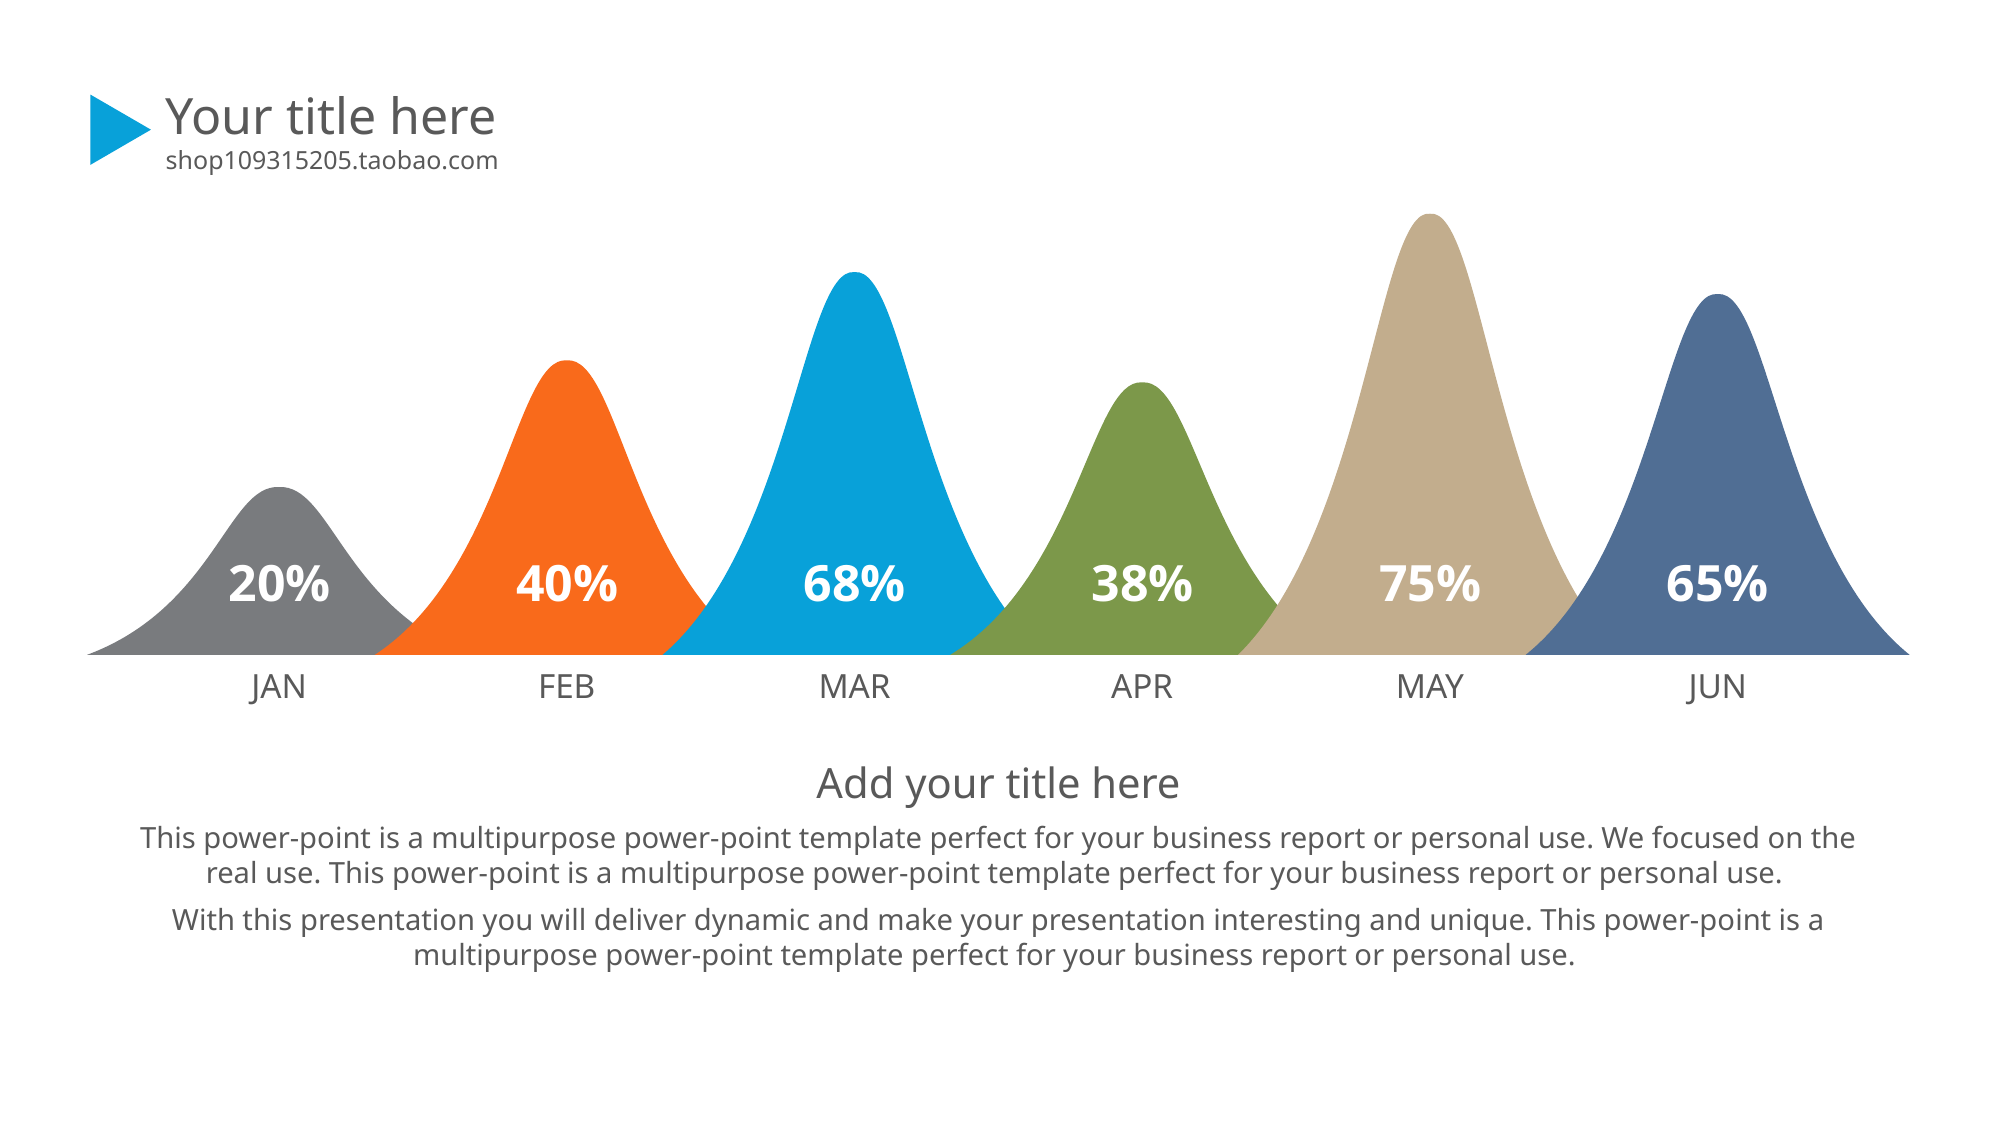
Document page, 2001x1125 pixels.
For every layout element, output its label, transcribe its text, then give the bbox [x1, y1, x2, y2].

text_box 40% [499, 547, 636, 616]
text_box FEB [478, 661, 655, 709]
text_box [87, 551, 412, 655]
text_box [89, 92, 154, 167]
text_box 20% [212, 547, 348, 616]
text_box [215, 487, 344, 547]
text_box Add your title here This power-point is a multipurpose power-point template perfect for your business report or personal use. We focused on the real use. This power-point is a multipurpose power-point template perfect for your business report or personal use. With this presentation you will deliver dynamic and make your presentation interesting and unique. This power-point is a multipurpose power-point template perfect for your business report or personal use. [96, 749, 1901, 979]
text_box 68% [787, 547, 923, 616]
text_box MAY [1341, 661, 1519, 709]
text_box MAR [766, 661, 943, 709]
text_box [374, 360, 706, 655]
text_box [662, 272, 1004, 655]
text_box Your title here shop109315205.taobao.com [150, 76, 640, 182]
text_box JUN [1629, 661, 1806, 709]
text_box APR [1054, 661, 1231, 709]
text_box 75% [1362, 547, 1498, 616]
text_box [1238, 213, 1578, 655]
text_box 38% [1074, 547, 1211, 616]
text_box [1525, 294, 1910, 655]
text_box 65% [1650, 547, 1786, 616]
text_box JAN [190, 661, 368, 709]
text_box [950, 382, 1277, 655]
